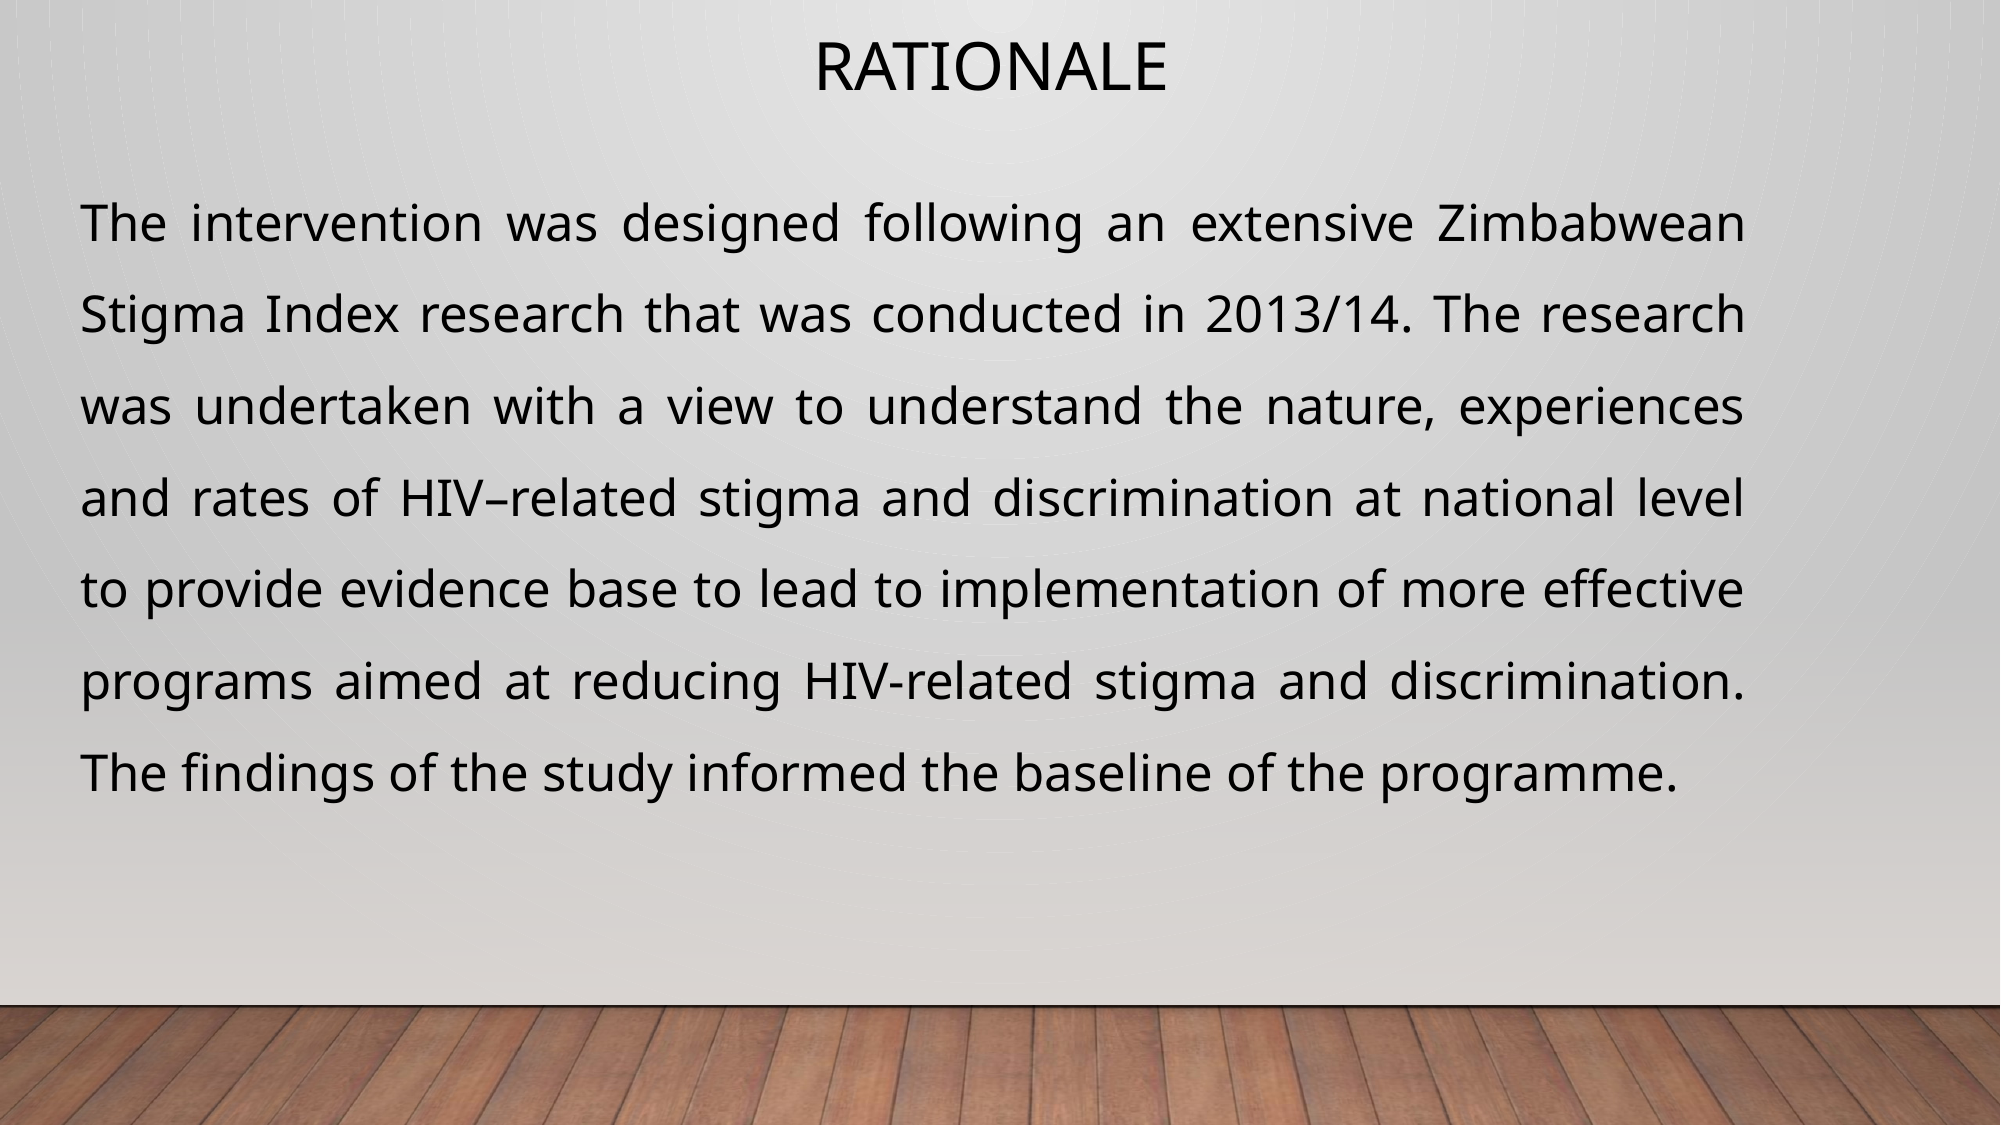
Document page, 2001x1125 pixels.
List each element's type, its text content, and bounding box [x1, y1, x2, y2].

title Rationale [238, 0, 1763, 152]
picture [0, 1005, 2000, 1125]
list The intervention was designed following an extensive Zimbabwean Stigma Index research that was conducted in 2013/14. The research was undertaken with a view to understand the nature, experiences and rates of HIV–related stigma and discrimination at national level to provide evidence base to lead to implementation of more effective programs aimed at reducing HIV-related stigma and discrimination. The findings of the study informed the baseline of the programme. [65, 152, 1763, 898]
